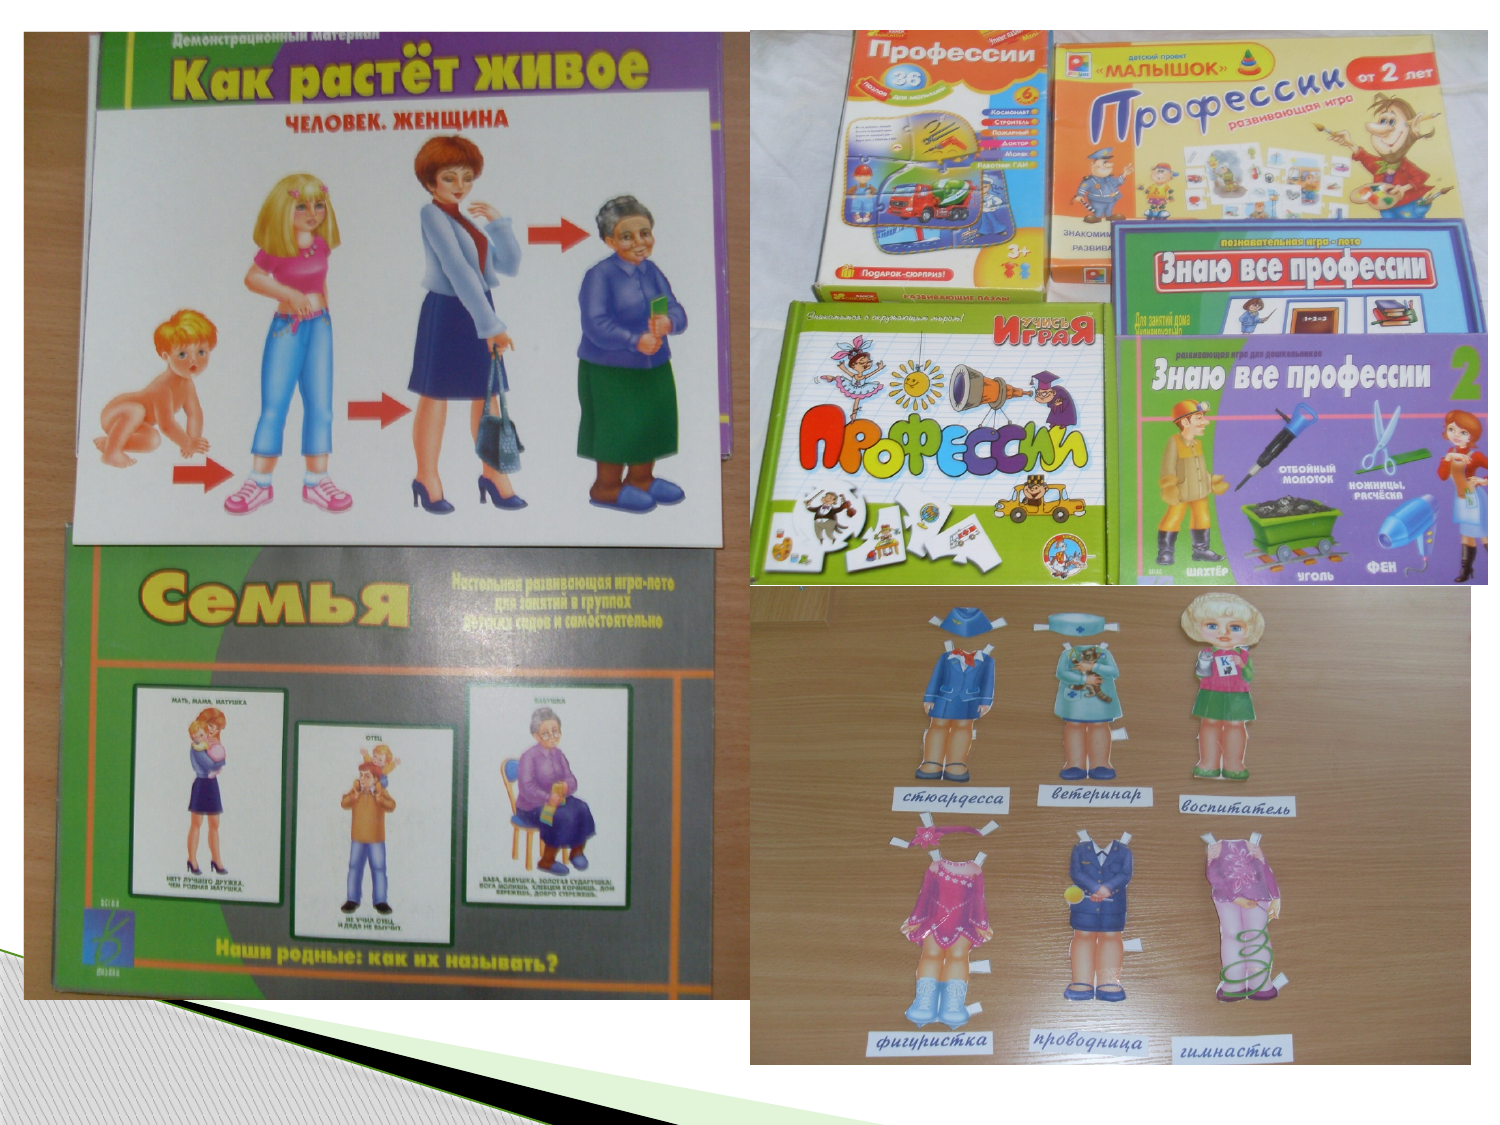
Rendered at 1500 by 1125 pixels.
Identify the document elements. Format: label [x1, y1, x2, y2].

picture [0, 33, 1471, 1065]
list [749, 30, 1489, 585]
